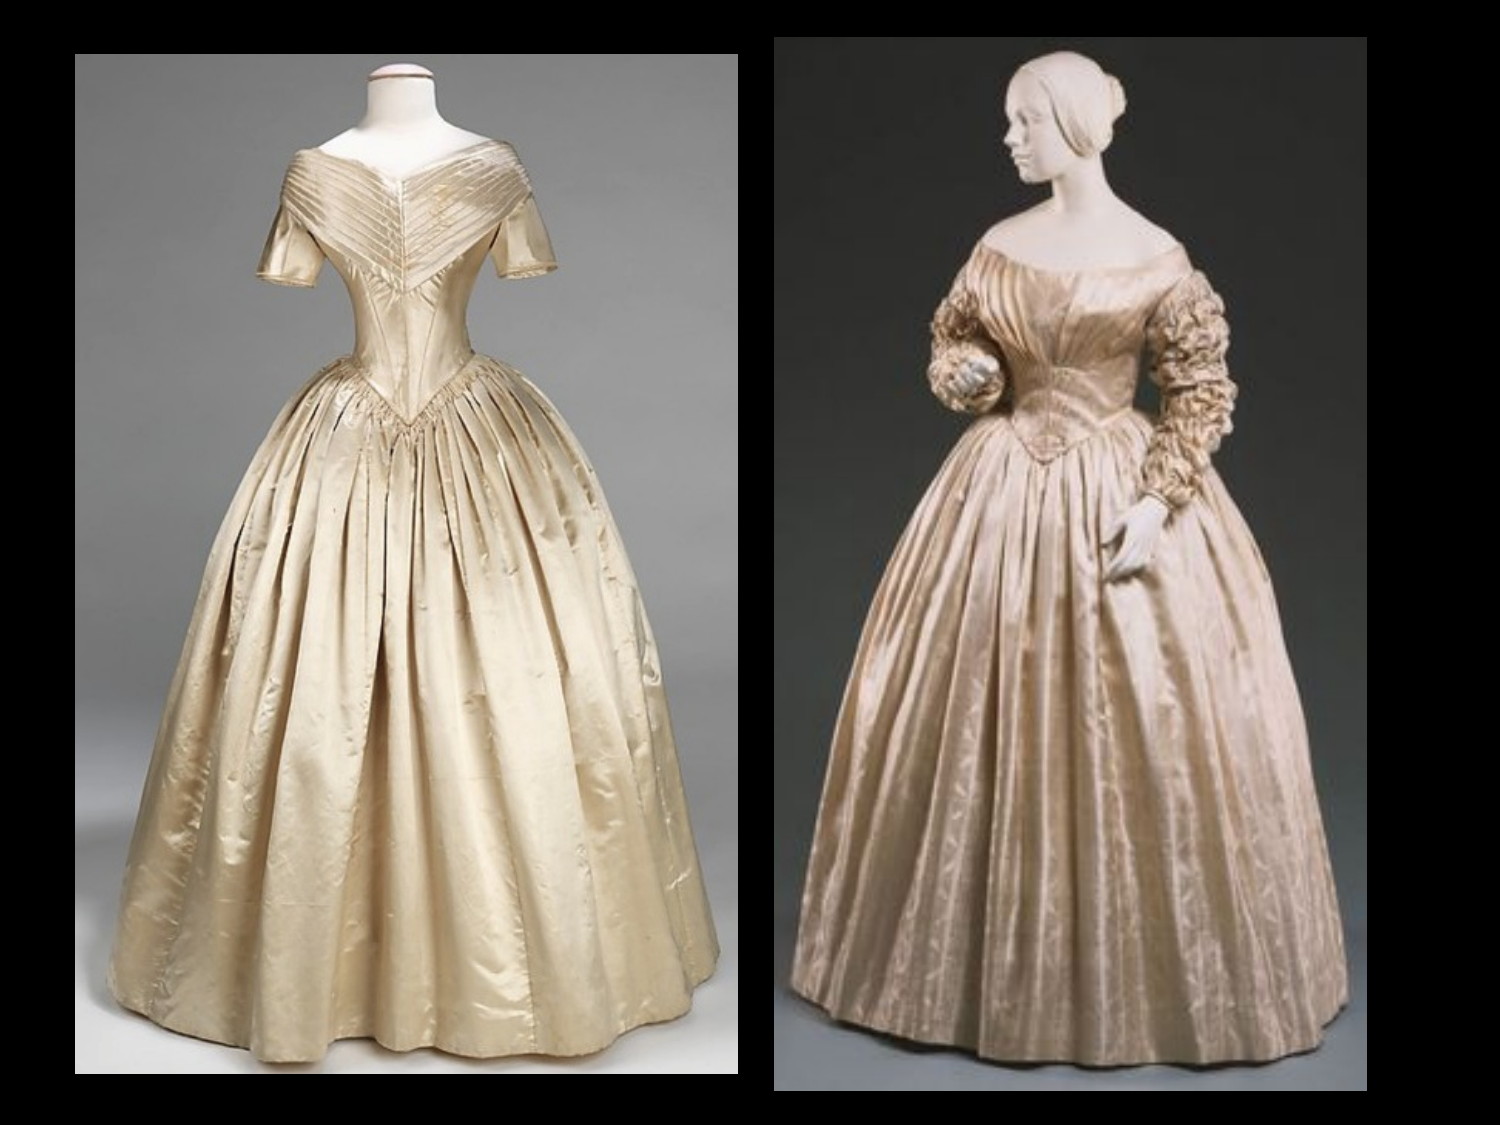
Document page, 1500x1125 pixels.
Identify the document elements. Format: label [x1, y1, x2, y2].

picture [774, 37, 1367, 1091]
picture [74, 54, 738, 1074]
